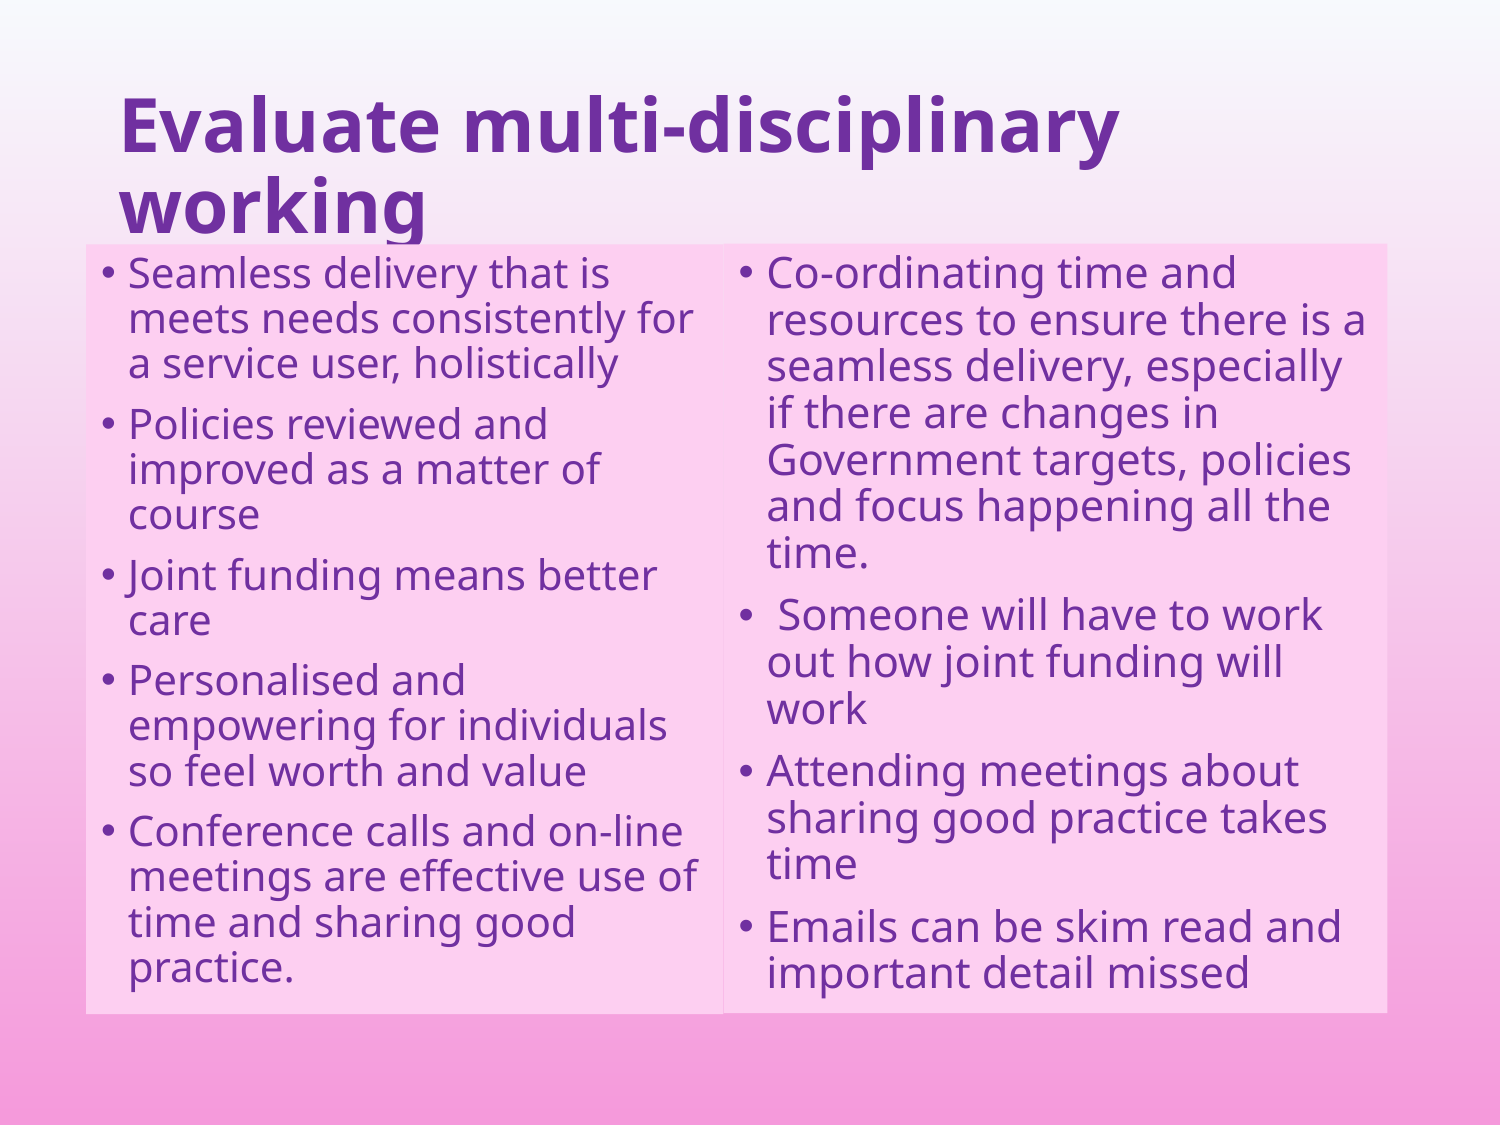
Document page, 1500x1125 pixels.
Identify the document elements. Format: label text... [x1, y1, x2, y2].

list Seamless delivery that is meets needs consistently for a service user, holistically Policies reviewed and improved as a matter of course Joint funding means better care Personalised and empowering for individuals so feel worth and value Conference calls and on-line meetings are effective use of time and sharing good practice. [86, 244, 724, 1015]
title Evaluate multi-disciplinary working [103, 59, 1397, 278]
list Co-ordinating time and resources to ensure there is a seamless delivery, especially if there are changes in Government targets, policies and focus happening all the time. Someone will have to work out how joint funding will work Attending meetings about sharing good practice takes time Emails can be skim read and important detail missed [723, 243, 1388, 1014]
